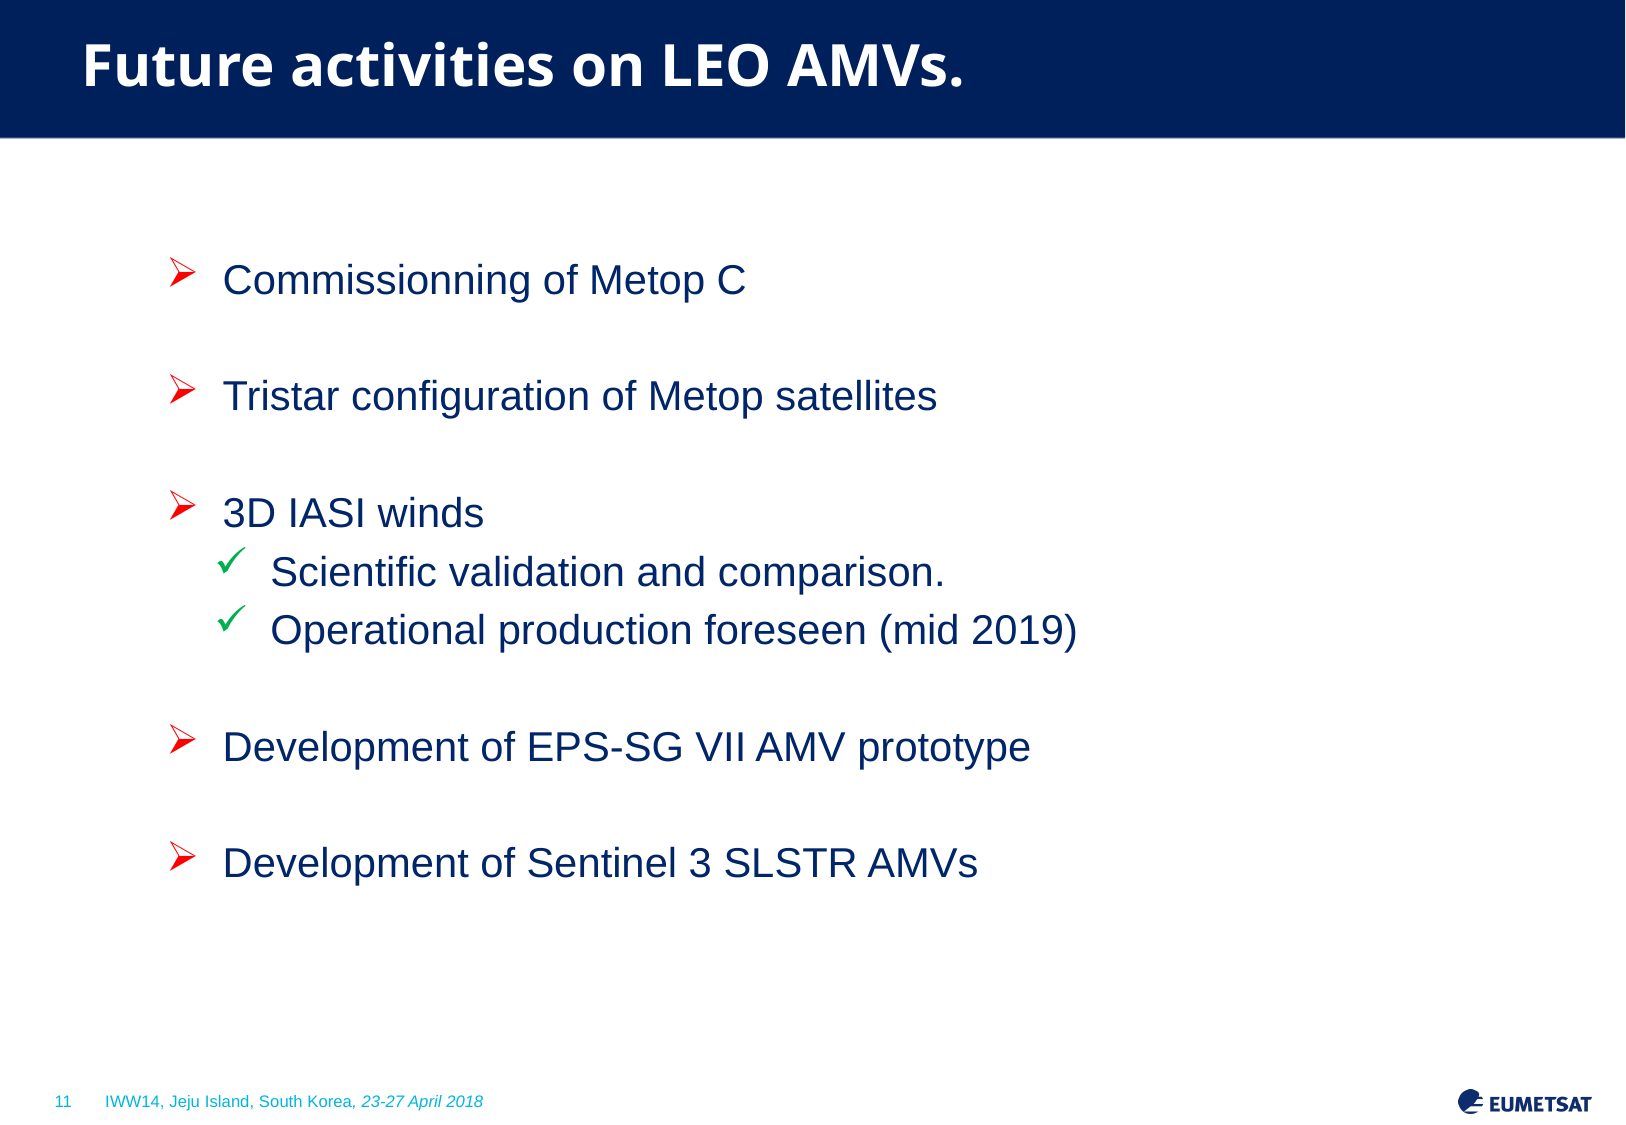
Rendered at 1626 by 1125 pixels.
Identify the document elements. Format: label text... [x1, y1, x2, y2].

text_box Future activities on LEO AMVs. [63, 19, 1565, 178]
list Commissionning of Metop C Tristar configuration of Metop satellites 3D IASI winds Scientific validation and comparison. Operational production foreseen (mid 2019) Development of EPS-SG VII AMV prototype Development of Sentinel 3 SLSTR AMVs [151, 244, 1424, 950]
picture [0, 0, 1626, 1125]
